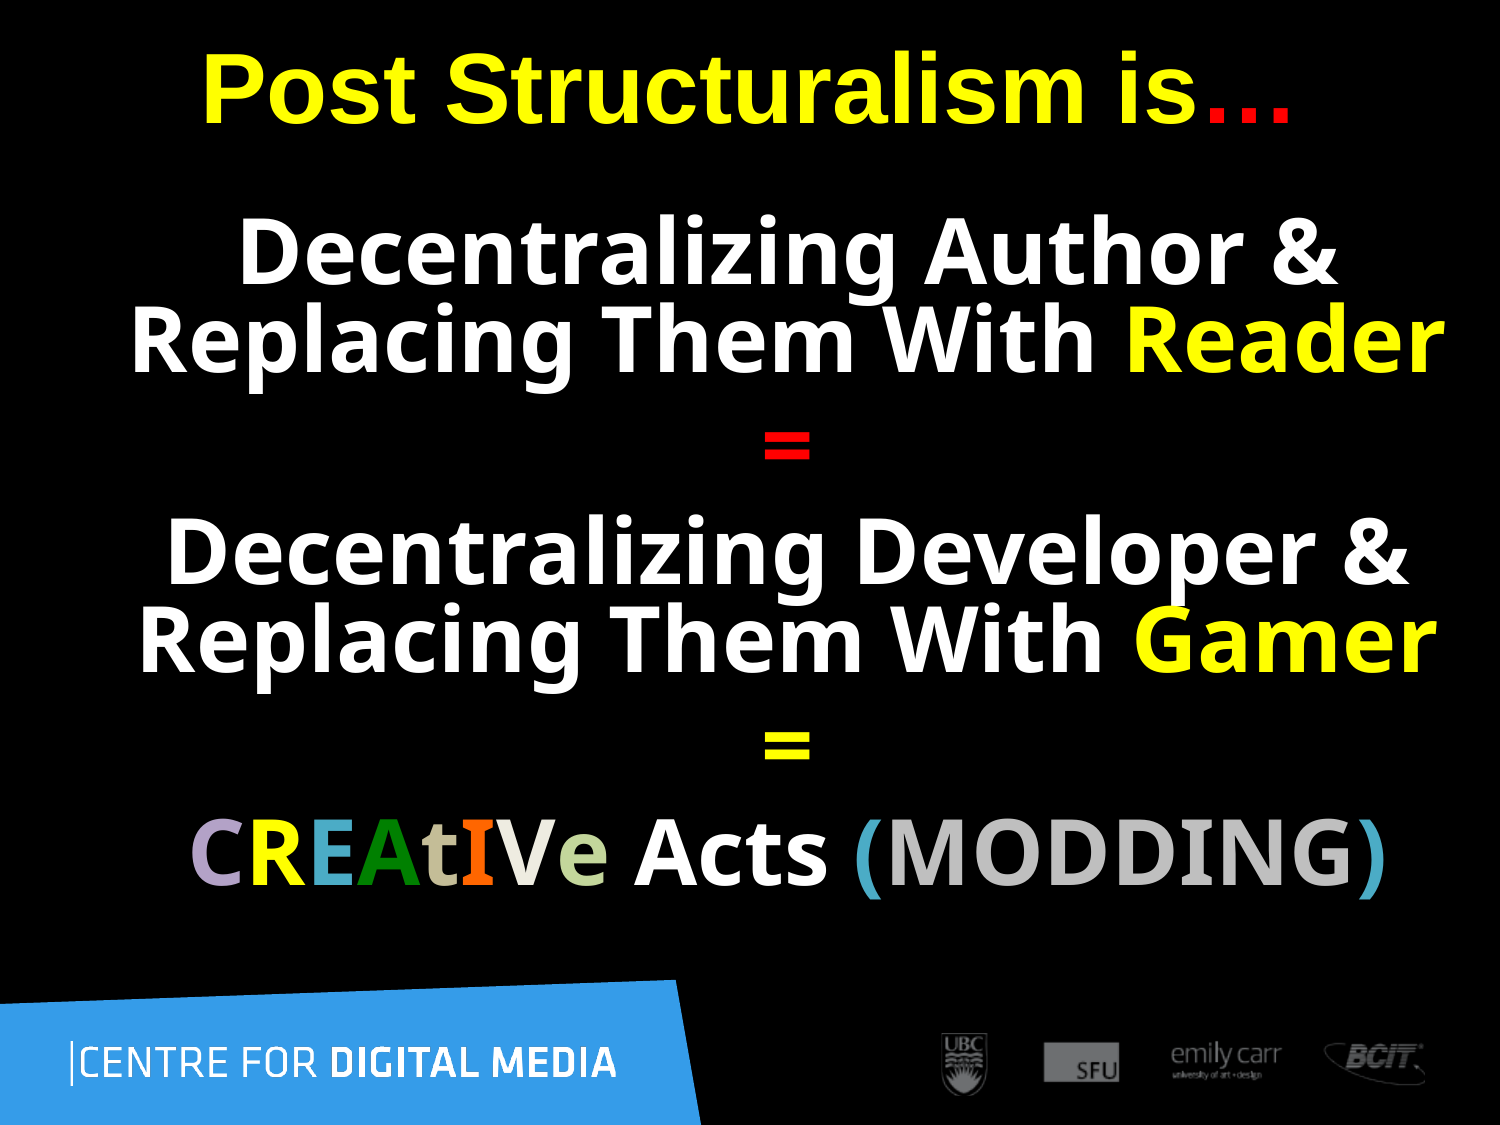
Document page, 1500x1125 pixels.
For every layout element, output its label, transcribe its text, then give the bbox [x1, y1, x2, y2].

title Post Structuralism is… [75, 0, 1425, 167]
list Decentralizing Author & Replacing Them With Reader = Decentralizing Developer & Replacing Them With Gamer = CREAtIVe Acts (MODDING) [75, 201, 1500, 985]
